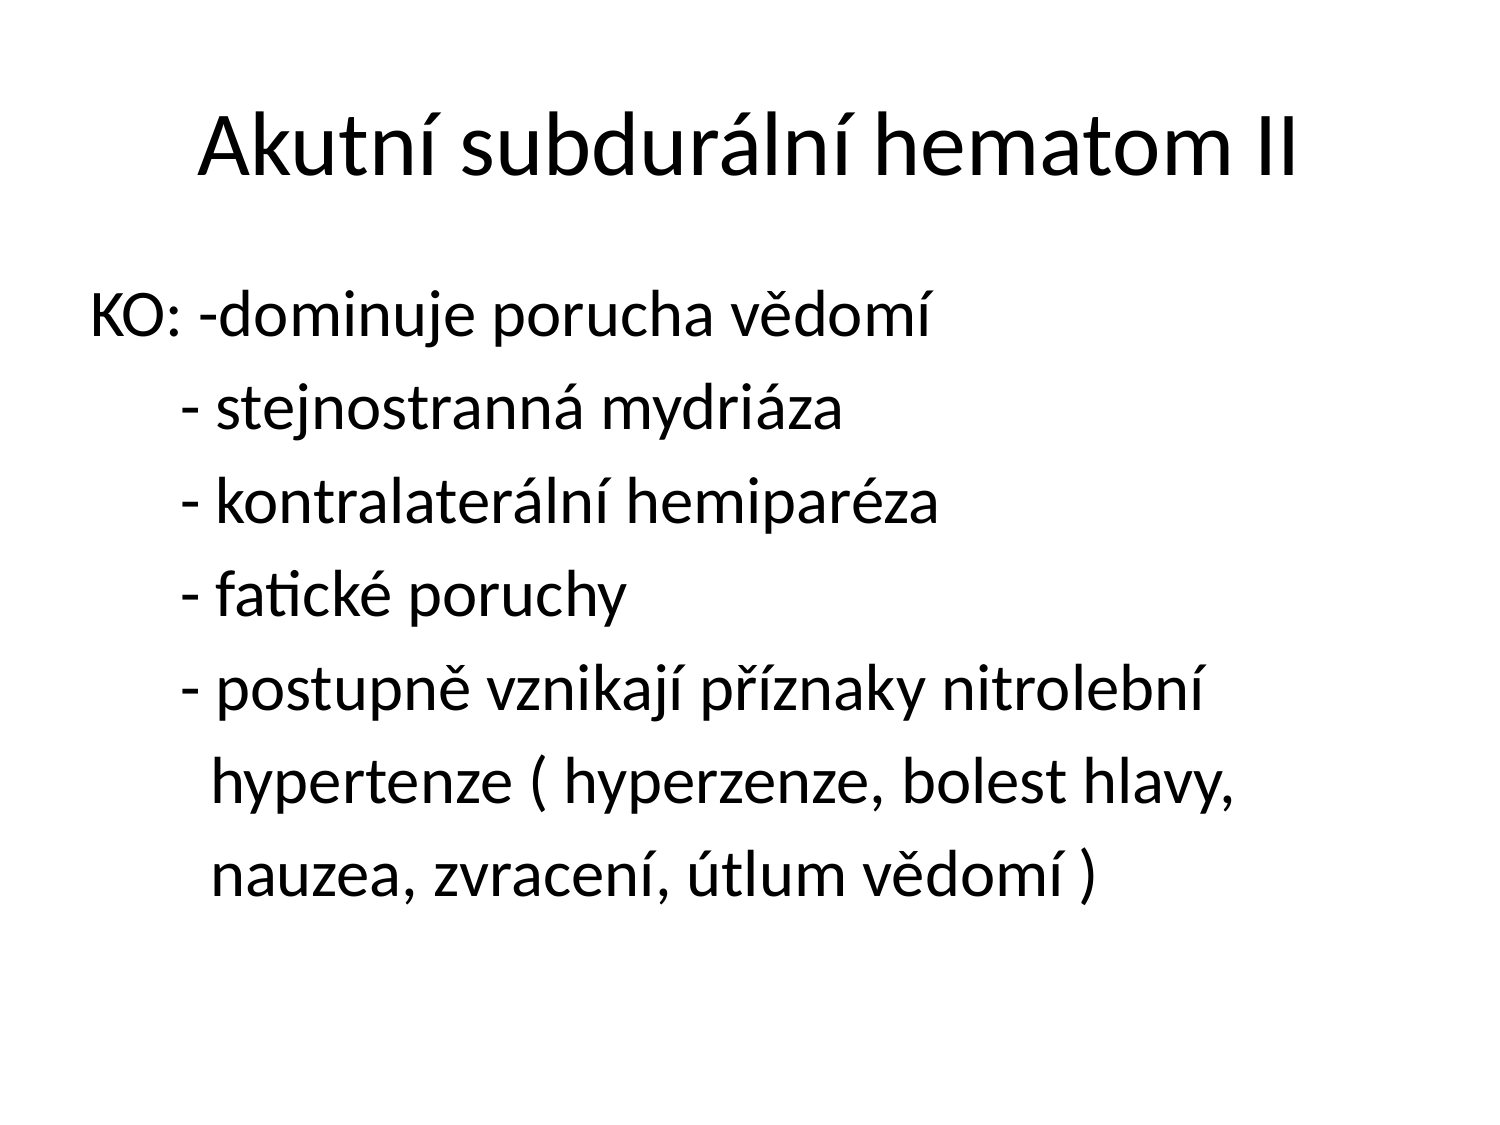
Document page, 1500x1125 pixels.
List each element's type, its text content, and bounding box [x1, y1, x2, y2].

title Akutní subdurální hematom II [75, 45, 1425, 233]
list KO: -dominuje porucha vědomí - stejnostranná mydriáza - kontralaterální hemiparéza - fatické poruchy - postupně vznikají příznaky nitrolební hypertenze ( hyperzenze, bolest hlavy, nauzea, zvracení, útlum vědomí ) [75, 262, 1425, 1005]
